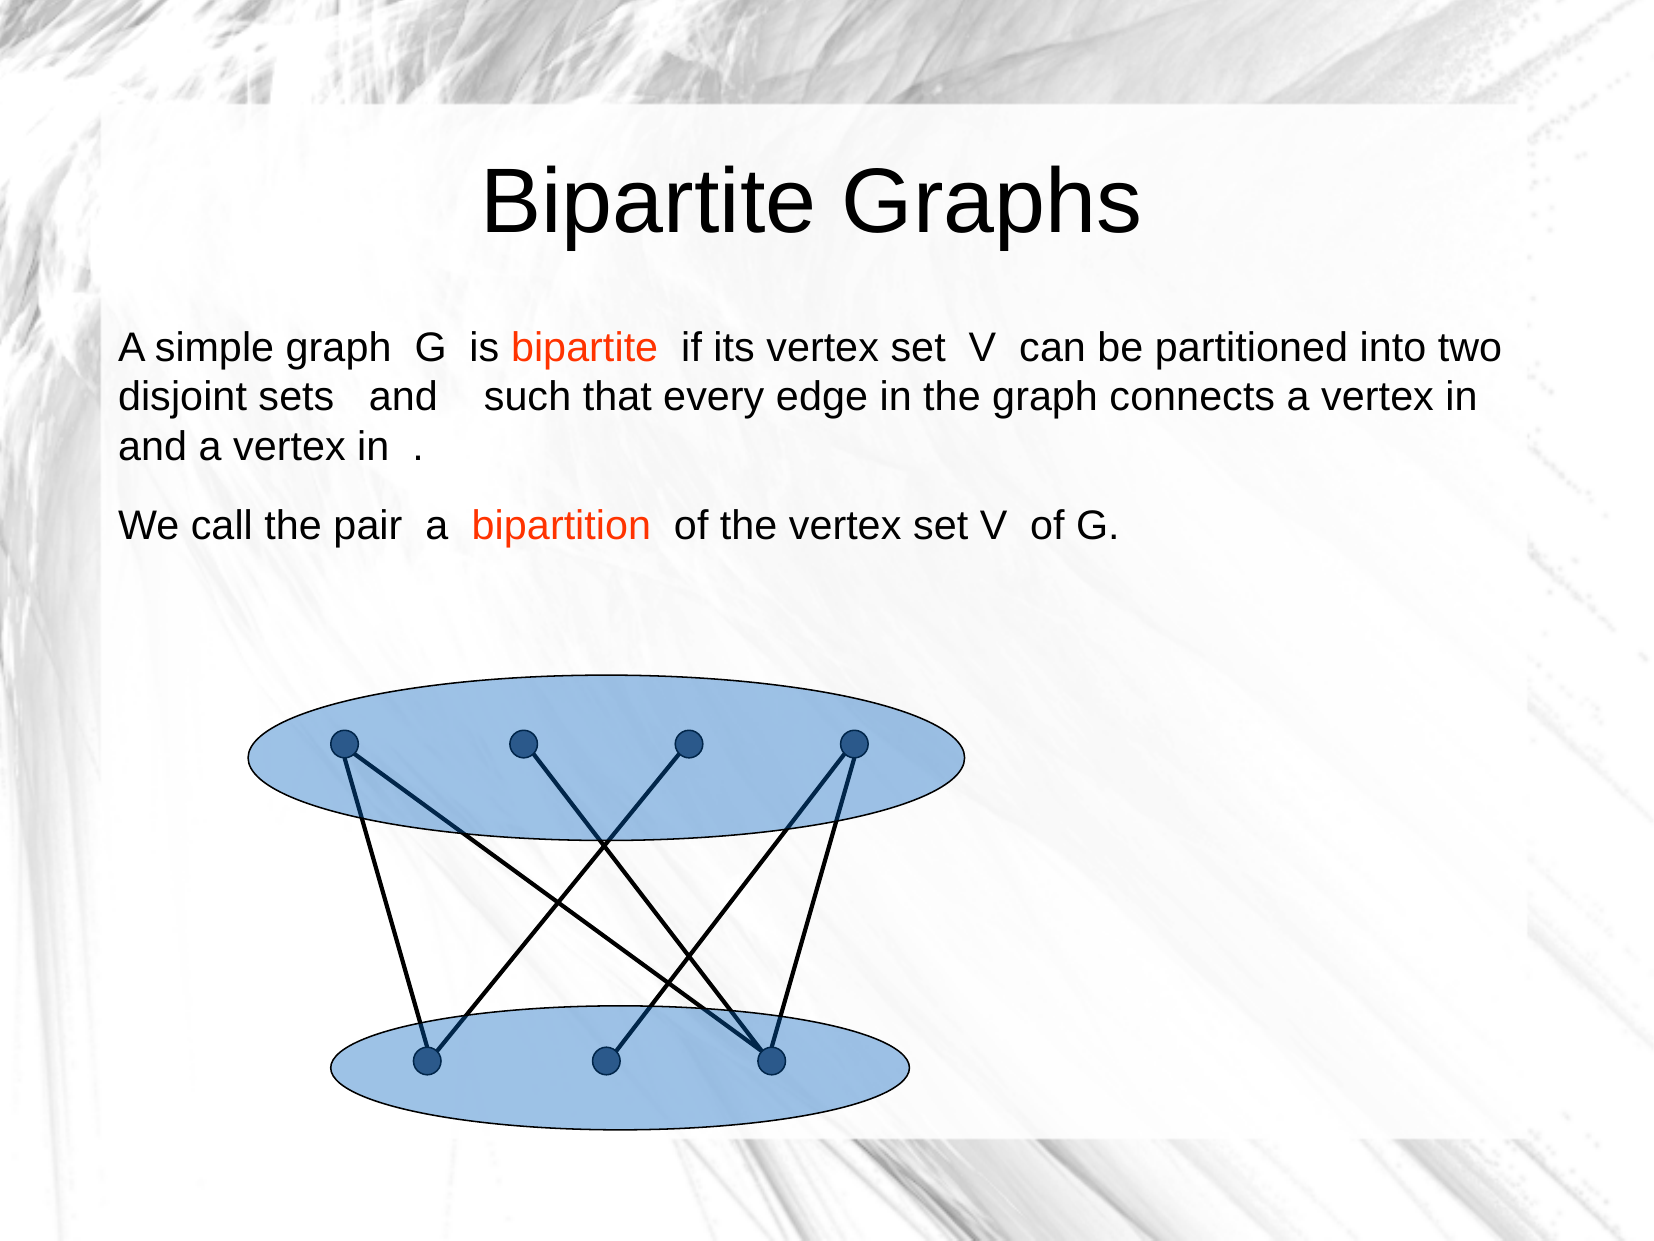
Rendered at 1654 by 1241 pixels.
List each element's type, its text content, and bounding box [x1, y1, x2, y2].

text_box [248, 675, 965, 815]
text_box [332, 1036, 910, 1130]
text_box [330, 730, 869, 1075]
picture [0, 0, 1654, 1241]
title Bipartite Graphs [118, 112, 1506, 281]
